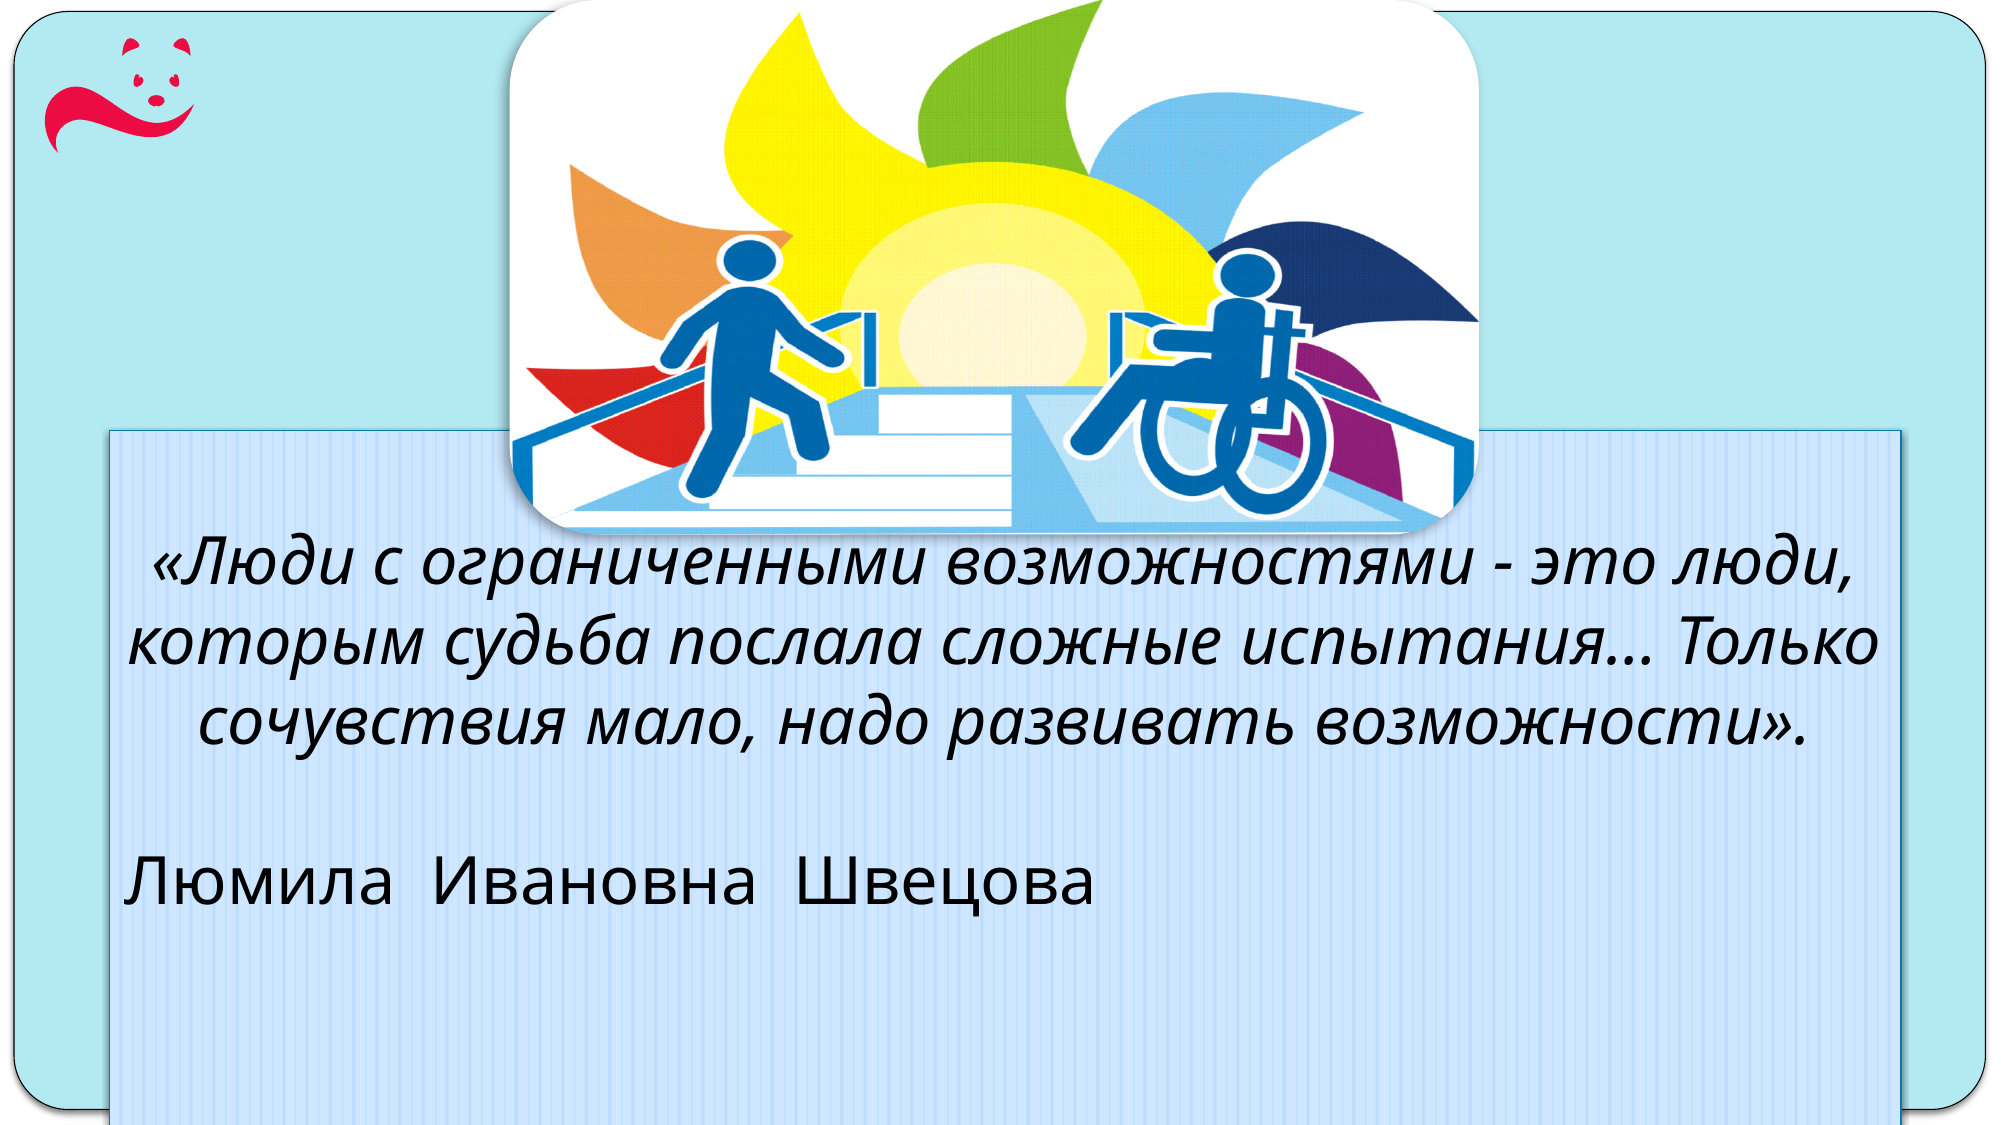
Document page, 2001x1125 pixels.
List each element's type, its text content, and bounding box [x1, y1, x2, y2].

picture [509, 0, 1480, 535]
text_box «Люди с ограниченными возможностями - это люди, которым судьба послала сложные испытания… Только сочувствия мало, надо развивать возможности». Люмила Ивановна Швецова [109, 430, 1902, 1125]
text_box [42, 36, 196, 155]
